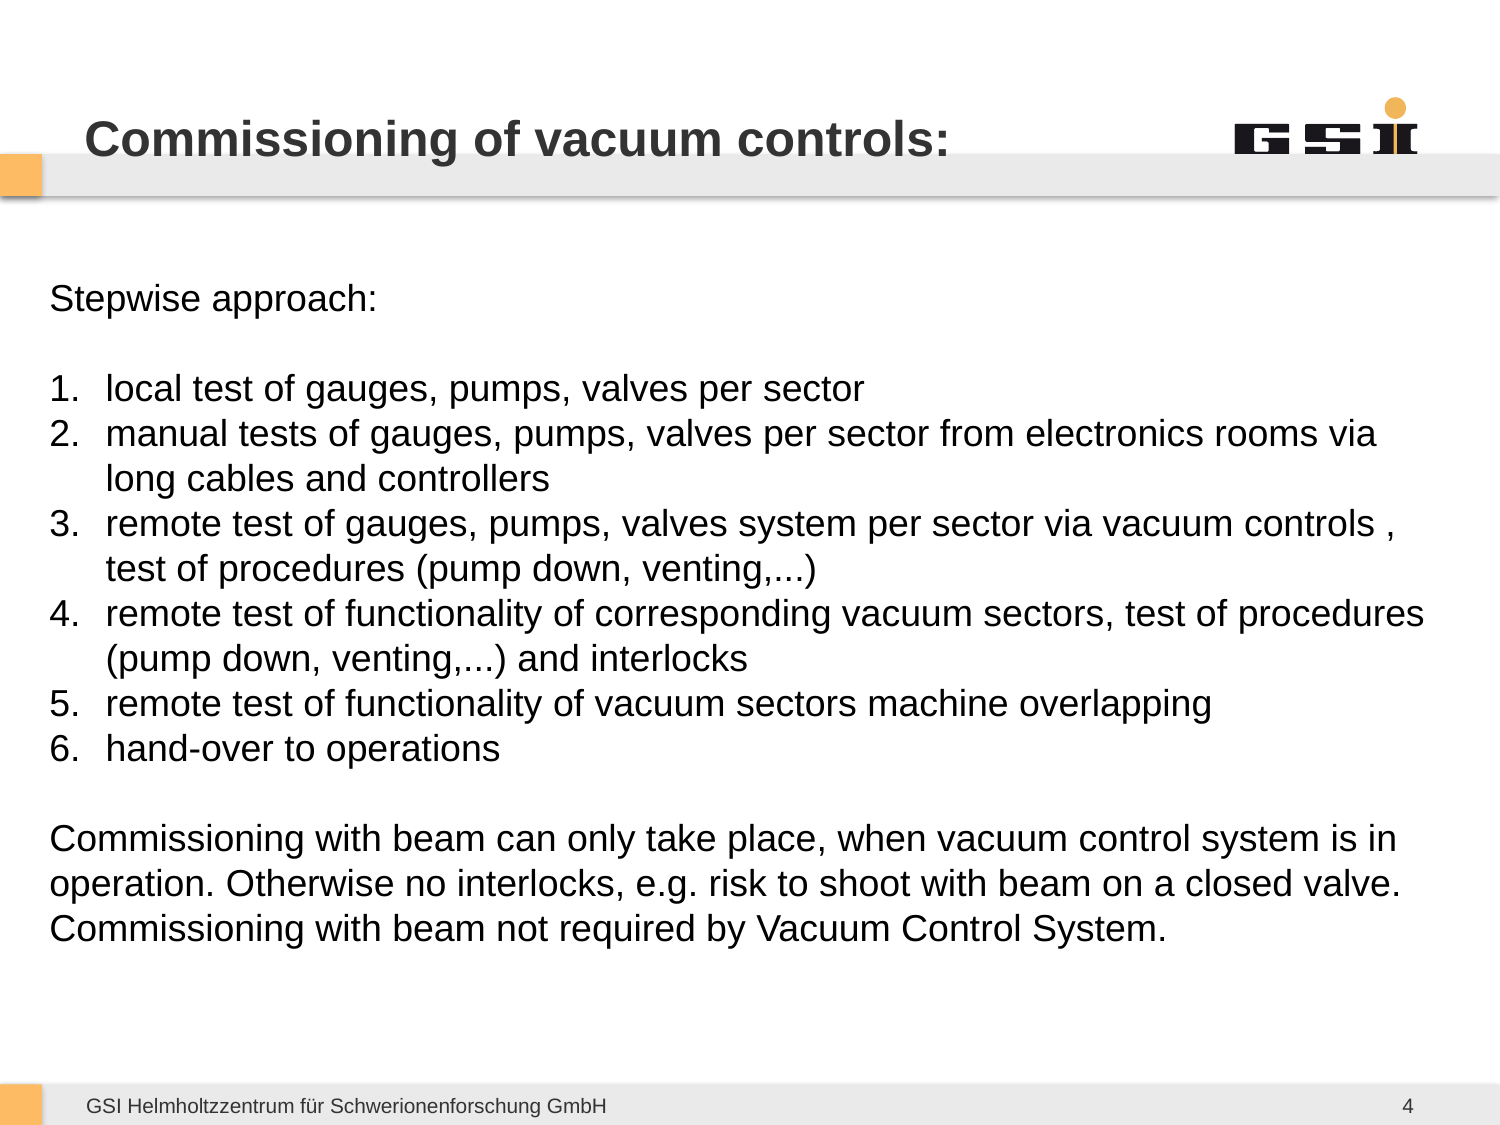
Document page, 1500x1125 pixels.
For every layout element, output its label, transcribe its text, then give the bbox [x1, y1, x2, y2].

title Commissioning of vacuum controls: [69, 44, 986, 174]
slide_number 4 [1306, 1074, 1429, 1125]
text_box Stepwise approach: local test of gauges, pumps, valves per sector manual tests of gauges, pumps, valves per sector from electronics rooms via long cables and controllers remote test of gauges, pumps, valves system per sector via vacuum controls , test of procedures (pump down, venting,...) remote test of functionality of corresponding vacuum sectors, test of procedures (pump down, venting,...) and interlocks remote test of functionality of vacuum sectors machine overlapping hand-over to operations Commissioning with beam can only take place, when vacuum control system is in operation. Otherwise no interlocks, e.g. risk to shoot with beam on a closed valve. Commissioning with beam not required by Vacuum Control System. [34, 221, 1460, 1002]
picture [1233, 95, 1419, 154]
